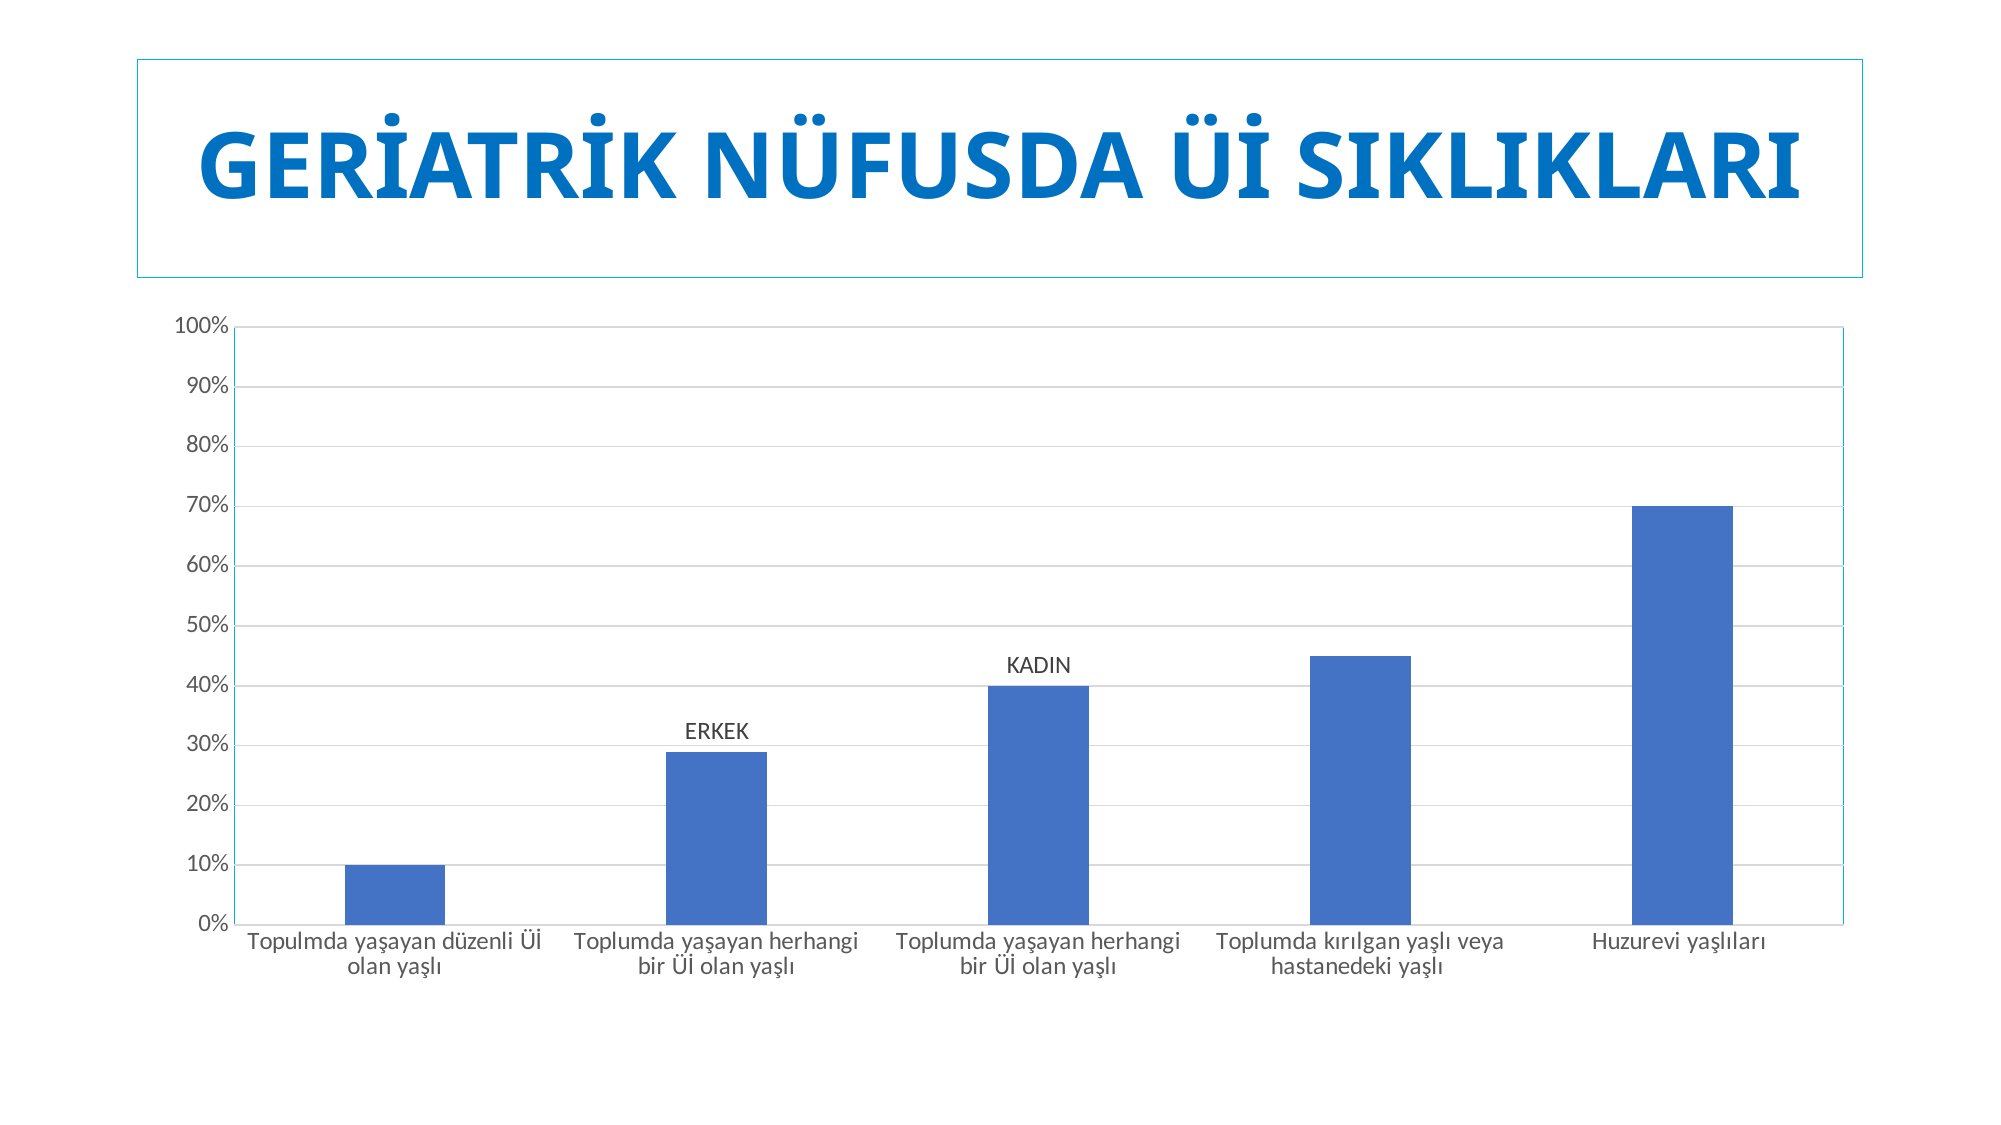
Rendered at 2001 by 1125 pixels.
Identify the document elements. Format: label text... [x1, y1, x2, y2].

chart [137, 299, 1863, 1014]
title GERİATRİK NÜFUSDA Üİ SIKLIKLARI [137, 59, 1863, 278]
